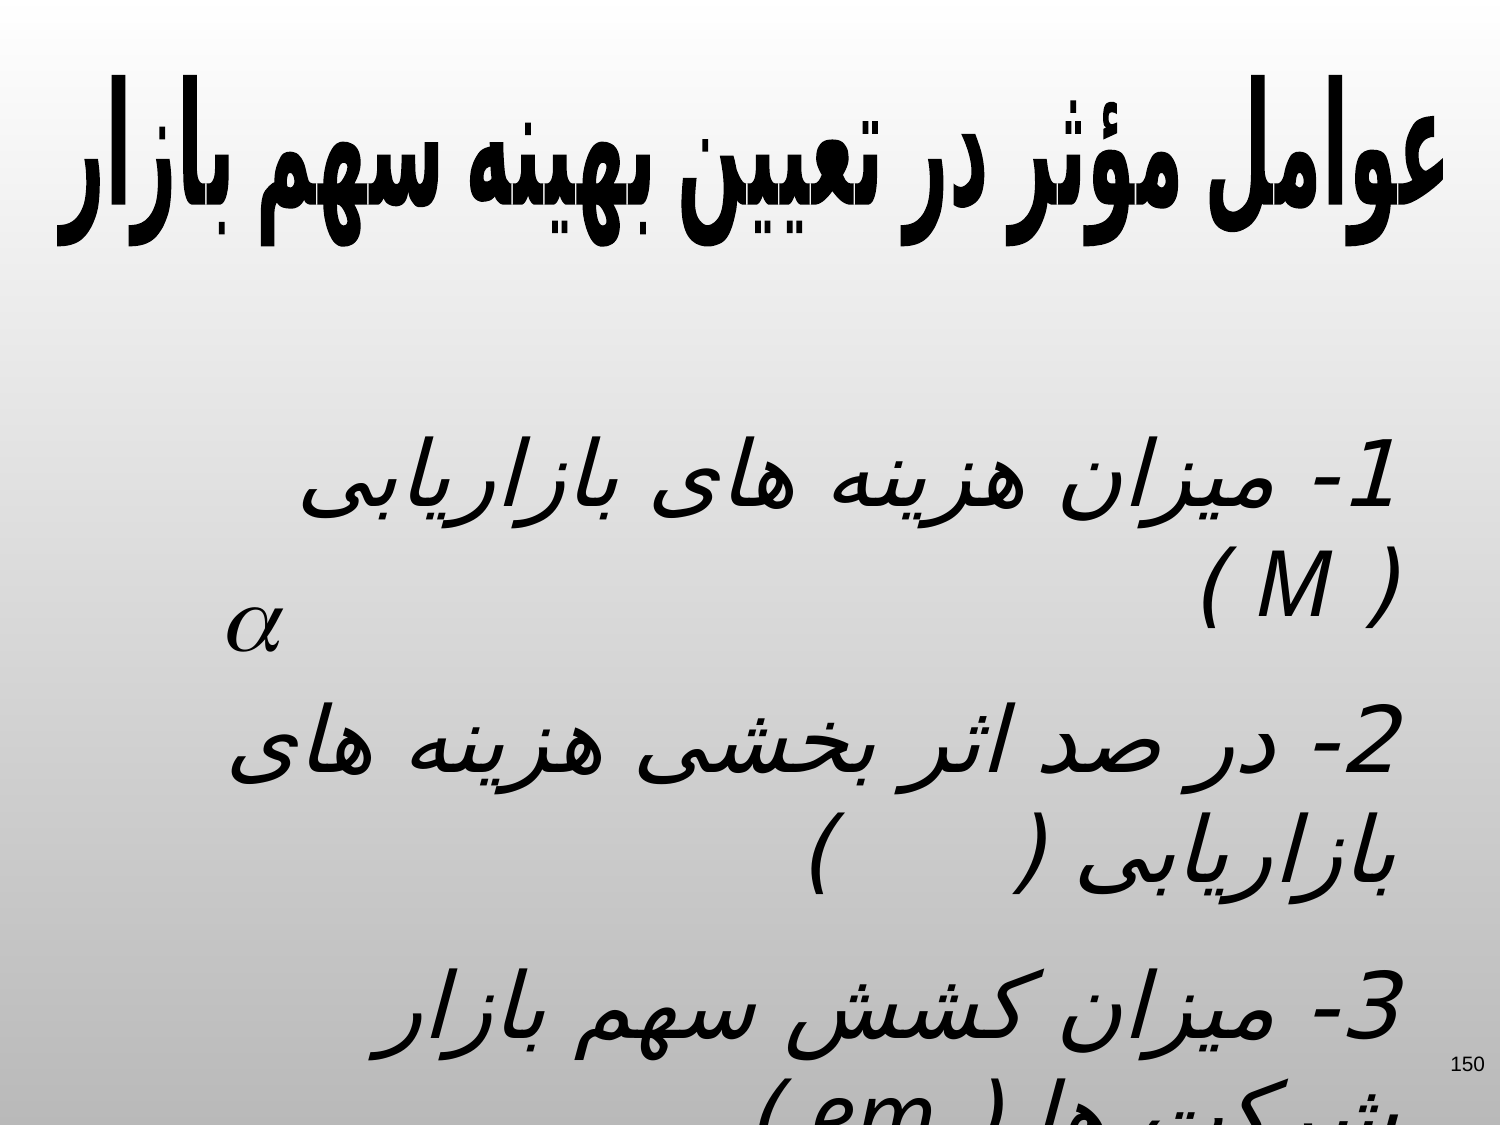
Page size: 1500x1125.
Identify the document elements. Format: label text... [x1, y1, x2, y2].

text_box 1- میزان هزینه های بازاریابی ( M ) 2- در صد اثر بخشی هزینه های بازاریابی ( ) 3- میزان کشش سهم بازار شرکت ها ( em ) [74, 607, 1413, 1125]
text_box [212, 587, 308, 676]
text_box 1- میزان هزینه های بازاریابی ( M ) 2- در صد اثر بخشی هزینه های بازاریابی ( ) 3- میزان کشش سهم بازار شرکت ها ( em ) [74, 519, 1413, 606]
slide_number 150 [1413, 1024, 1500, 1103]
text_box 1- میزان هزینه های بازاریابی ( M ) 2- در صد اثر بخشی هزینه های بازاریابی ( ) 3- میزان کشش سهم بازار شرکت ها ( em ) [74, 407, 1413, 518]
